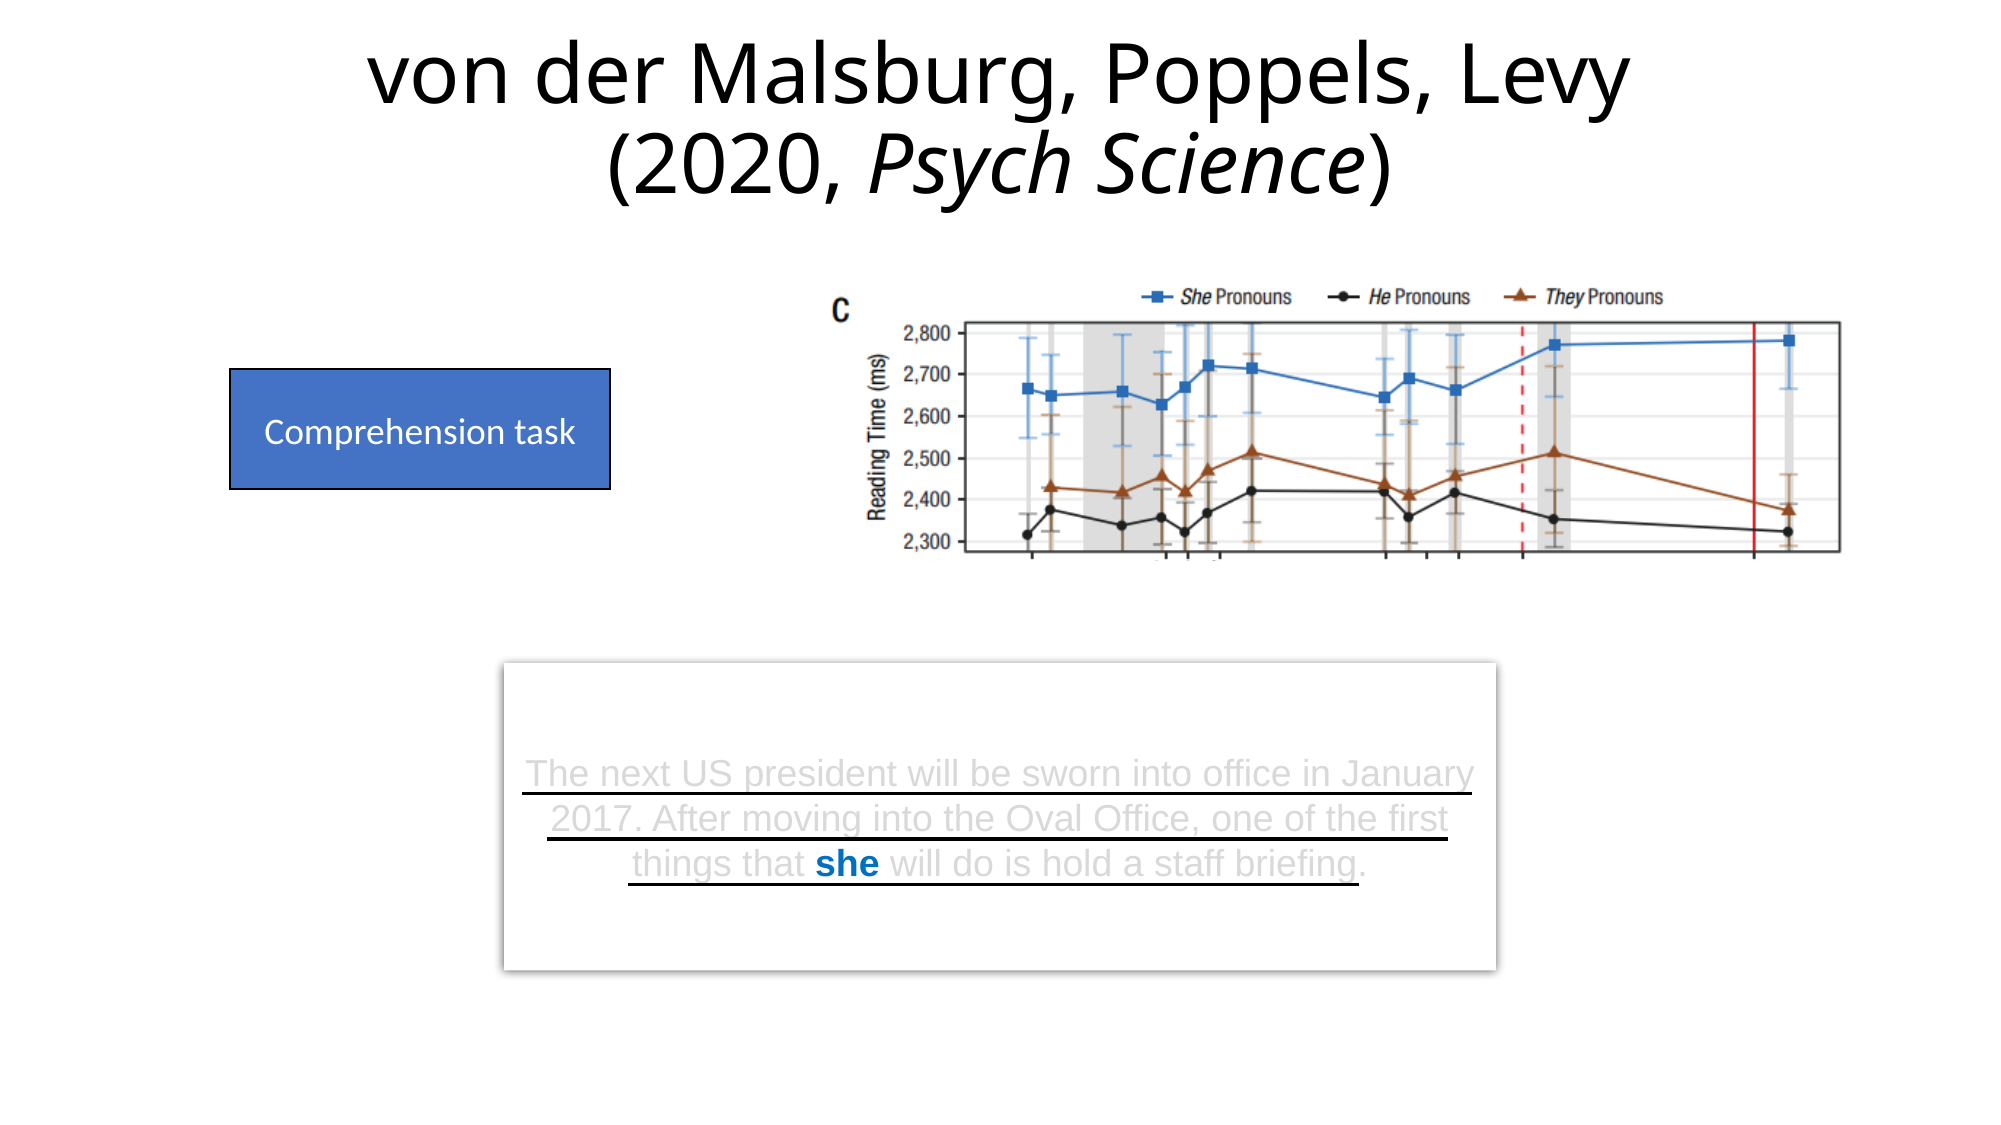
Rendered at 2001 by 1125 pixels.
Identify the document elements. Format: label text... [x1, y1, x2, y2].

picture [804, 273, 1916, 561]
text_box Comprehension task [229, 368, 611, 490]
text_box The next US president will be sworn into office in January 2017. After moving into the Oval Office, one of the first things that she will do is hold a staff briefing. [504, 663, 1496, 971]
title von der Malsburg, Poppels, Levy (2020, Psych Science) [249, 59, 1750, 219]
